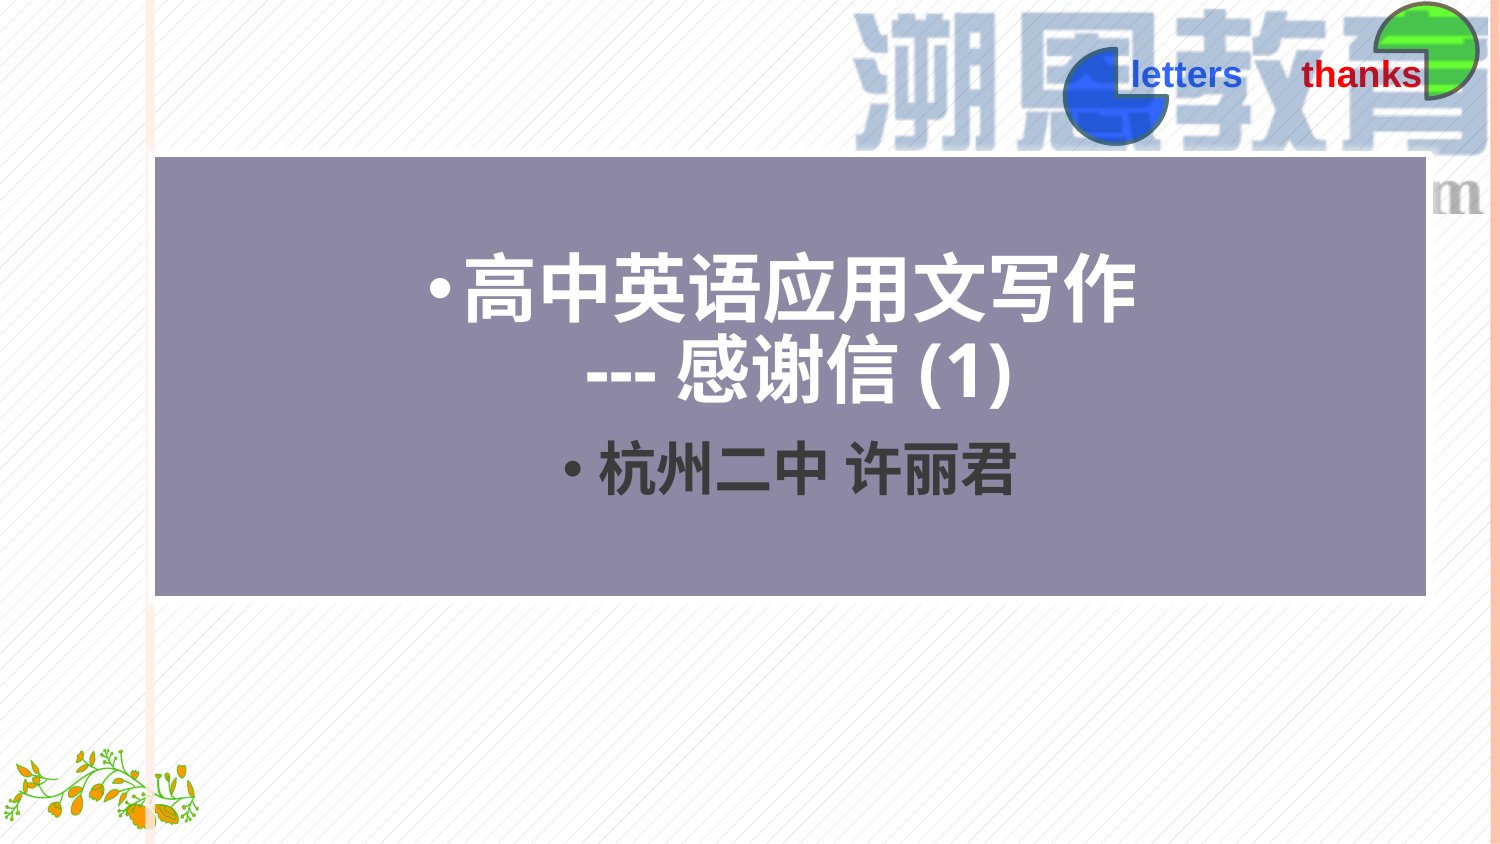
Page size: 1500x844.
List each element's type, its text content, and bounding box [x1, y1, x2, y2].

text_box 高中英语应用文写作 ---感谢信(1) 杭州二中 许丽君 [149, 151, 1433, 603]
picture [850, 7, 1488, 214]
slide_number [1059, 782, 1397, 827]
